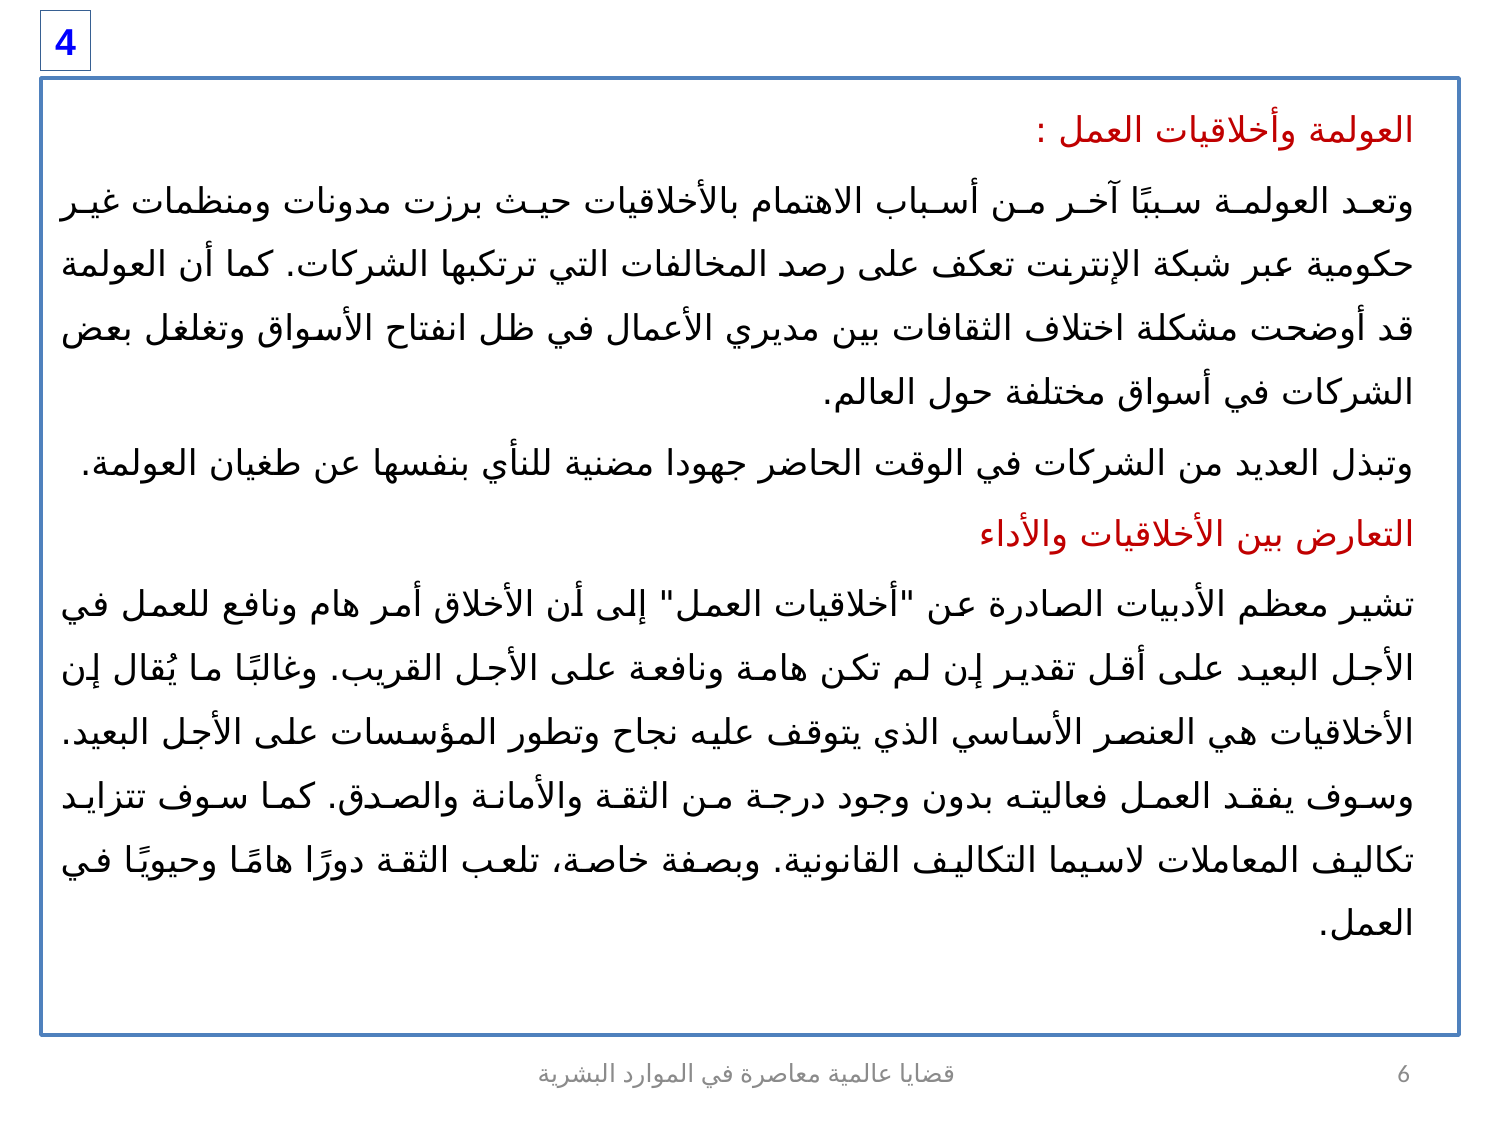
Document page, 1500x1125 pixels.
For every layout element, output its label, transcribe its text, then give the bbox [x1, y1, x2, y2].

slide_number 6 [1074, 1042, 1425, 1103]
footer قضايا عالمية معاصرة في الموارد البشرية [512, 1042, 988, 1103]
text_box 4 [40, 10, 91, 71]
text_box [39, 76, 1461, 1037]
